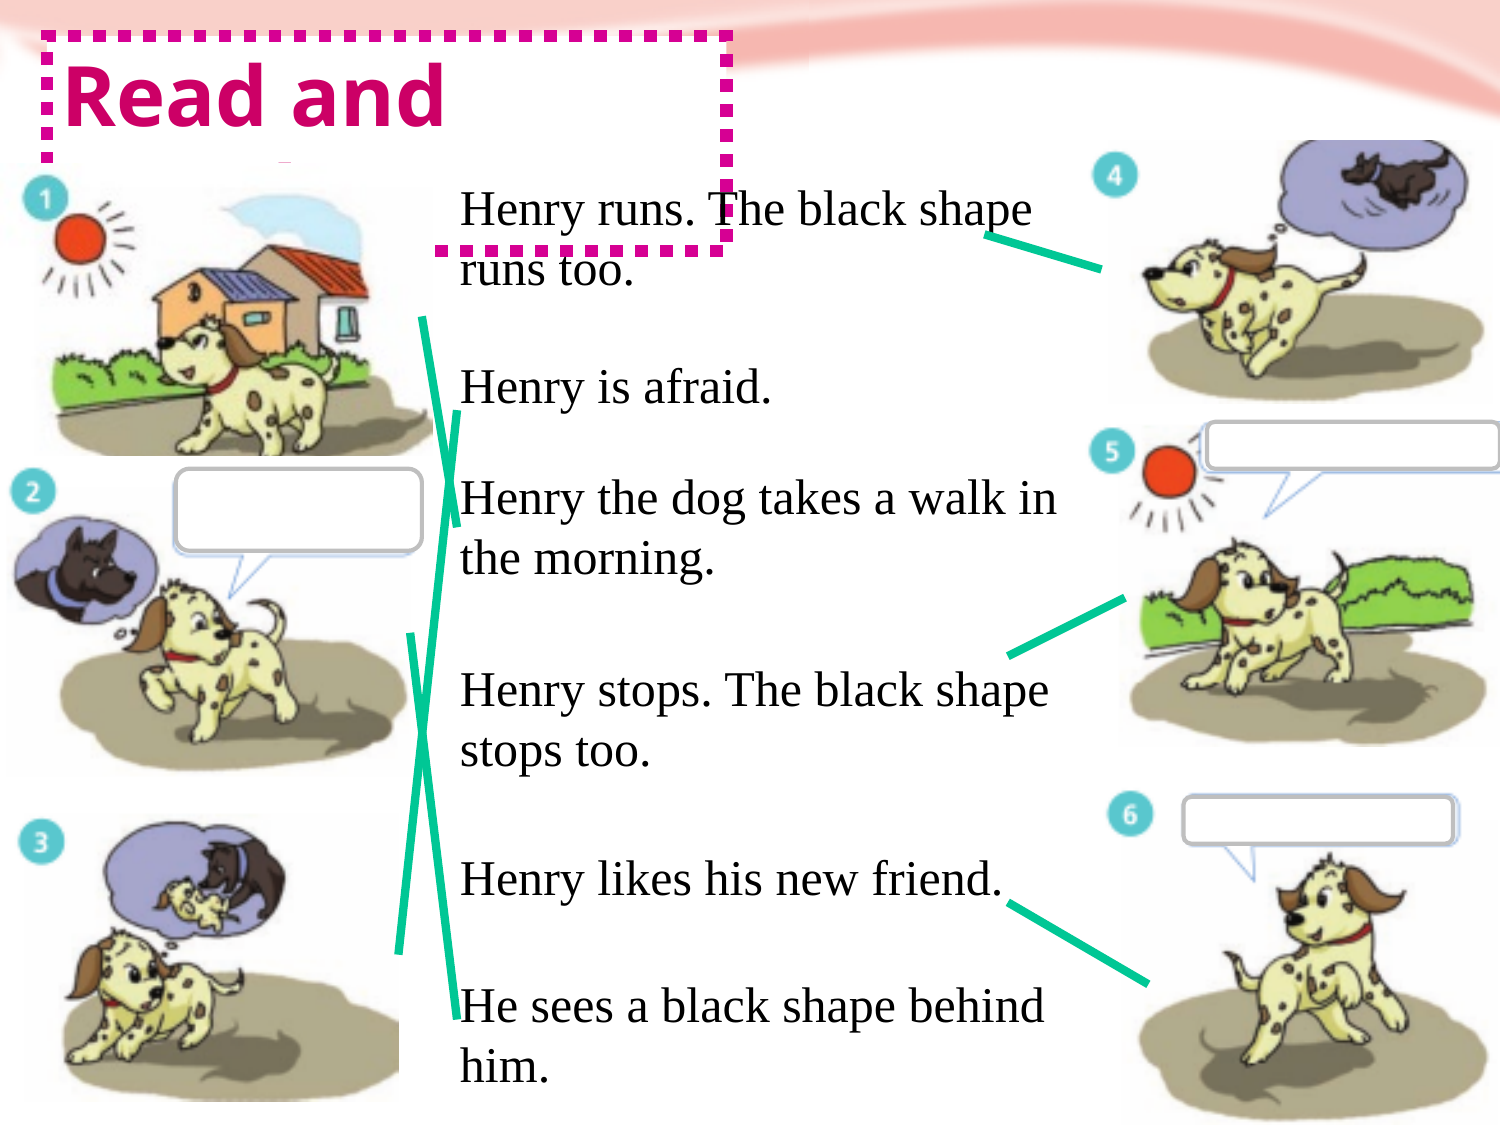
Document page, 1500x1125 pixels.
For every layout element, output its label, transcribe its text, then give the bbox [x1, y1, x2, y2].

text_box Henry the dog takes a walk in the morning. [462, 456, 1076, 592]
picture [0, 0, 1500, 135]
text_box Henry is afraid. [445, 346, 868, 421]
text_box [1082, 421, 1500, 747]
text_box Henry stops. The black shape stops too. [462, 648, 1067, 784]
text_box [1007, 902, 1149, 985]
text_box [1007, 597, 1126, 657]
picture [1082, 140, 1500, 404]
text_box He sees a black shape behind him. [445, 965, 1092, 1101]
picture [11, 807, 399, 1102]
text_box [398, 857, 458, 955]
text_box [0, 456, 393, 782]
text_box Read and match [46, 36, 727, 251]
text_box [984, 234, 1102, 270]
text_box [239, 802, 628, 850]
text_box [398, 448, 458, 801]
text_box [1097, 784, 1500, 1125]
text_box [333, 404, 546, 440]
text_box Henry likes his new friend. [462, 838, 1092, 913]
picture [0, 163, 434, 456]
text_box Henry runs. The black shape runs too. [445, 168, 1076, 304]
